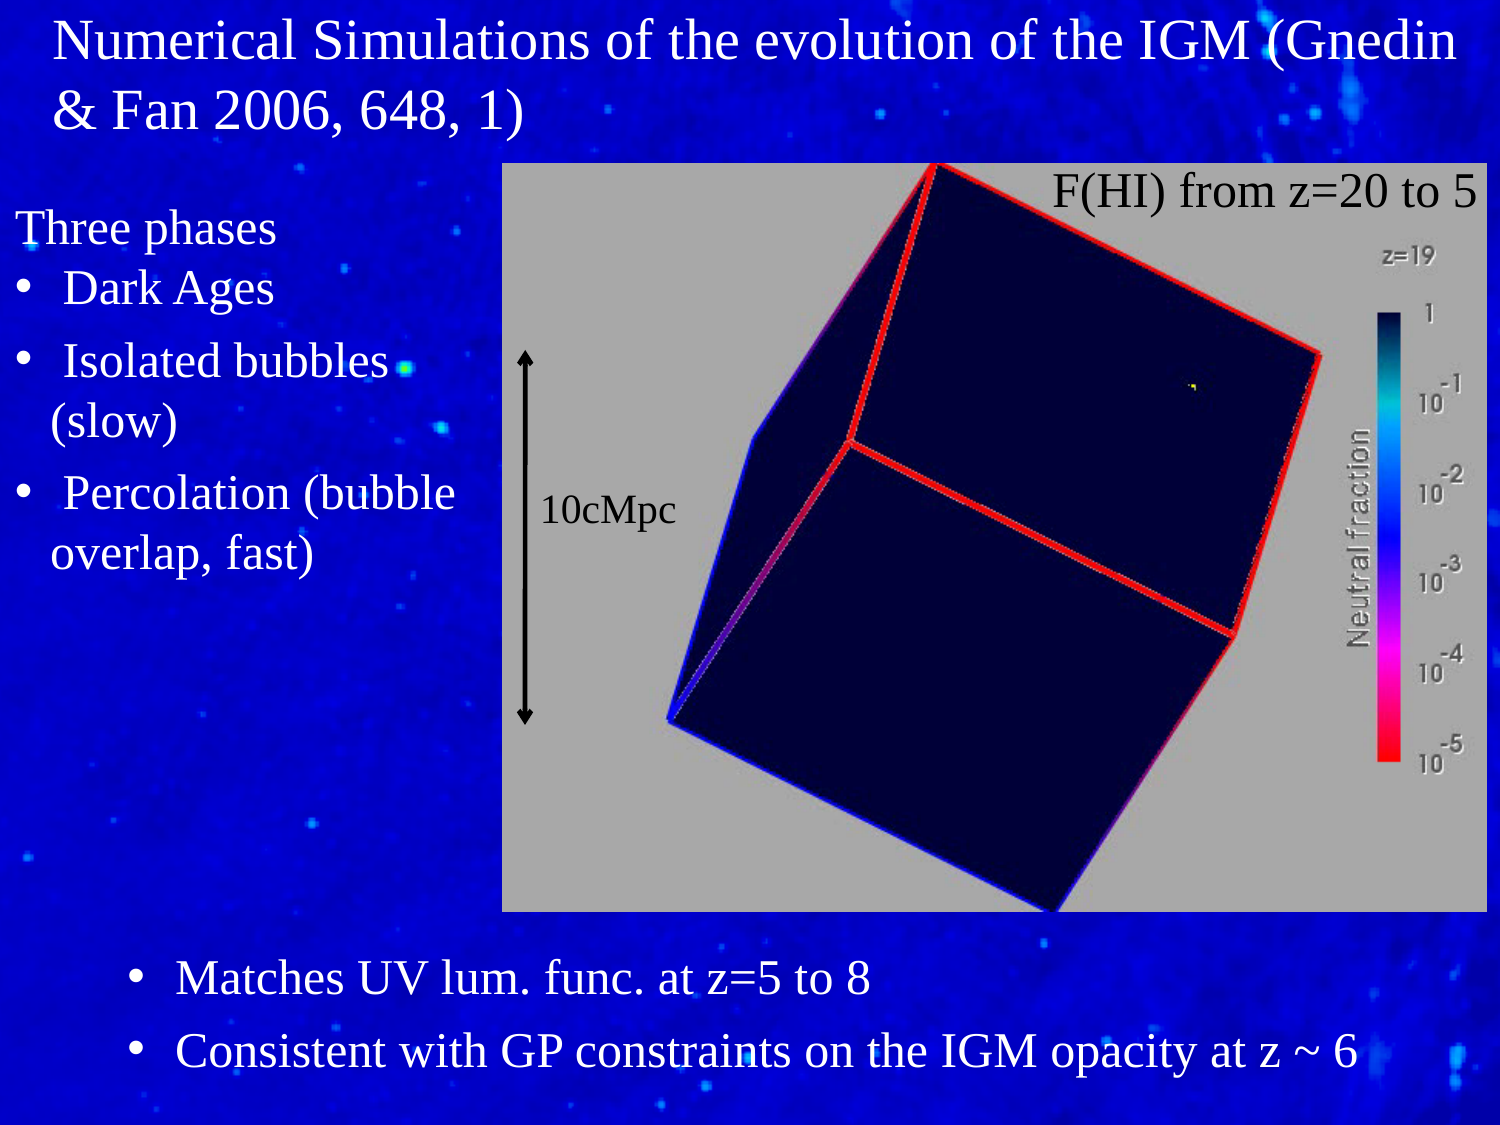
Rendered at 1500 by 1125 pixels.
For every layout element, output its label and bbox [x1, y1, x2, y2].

picture [0, 0, 1500, 1125]
text_box [501, 162, 1488, 913]
